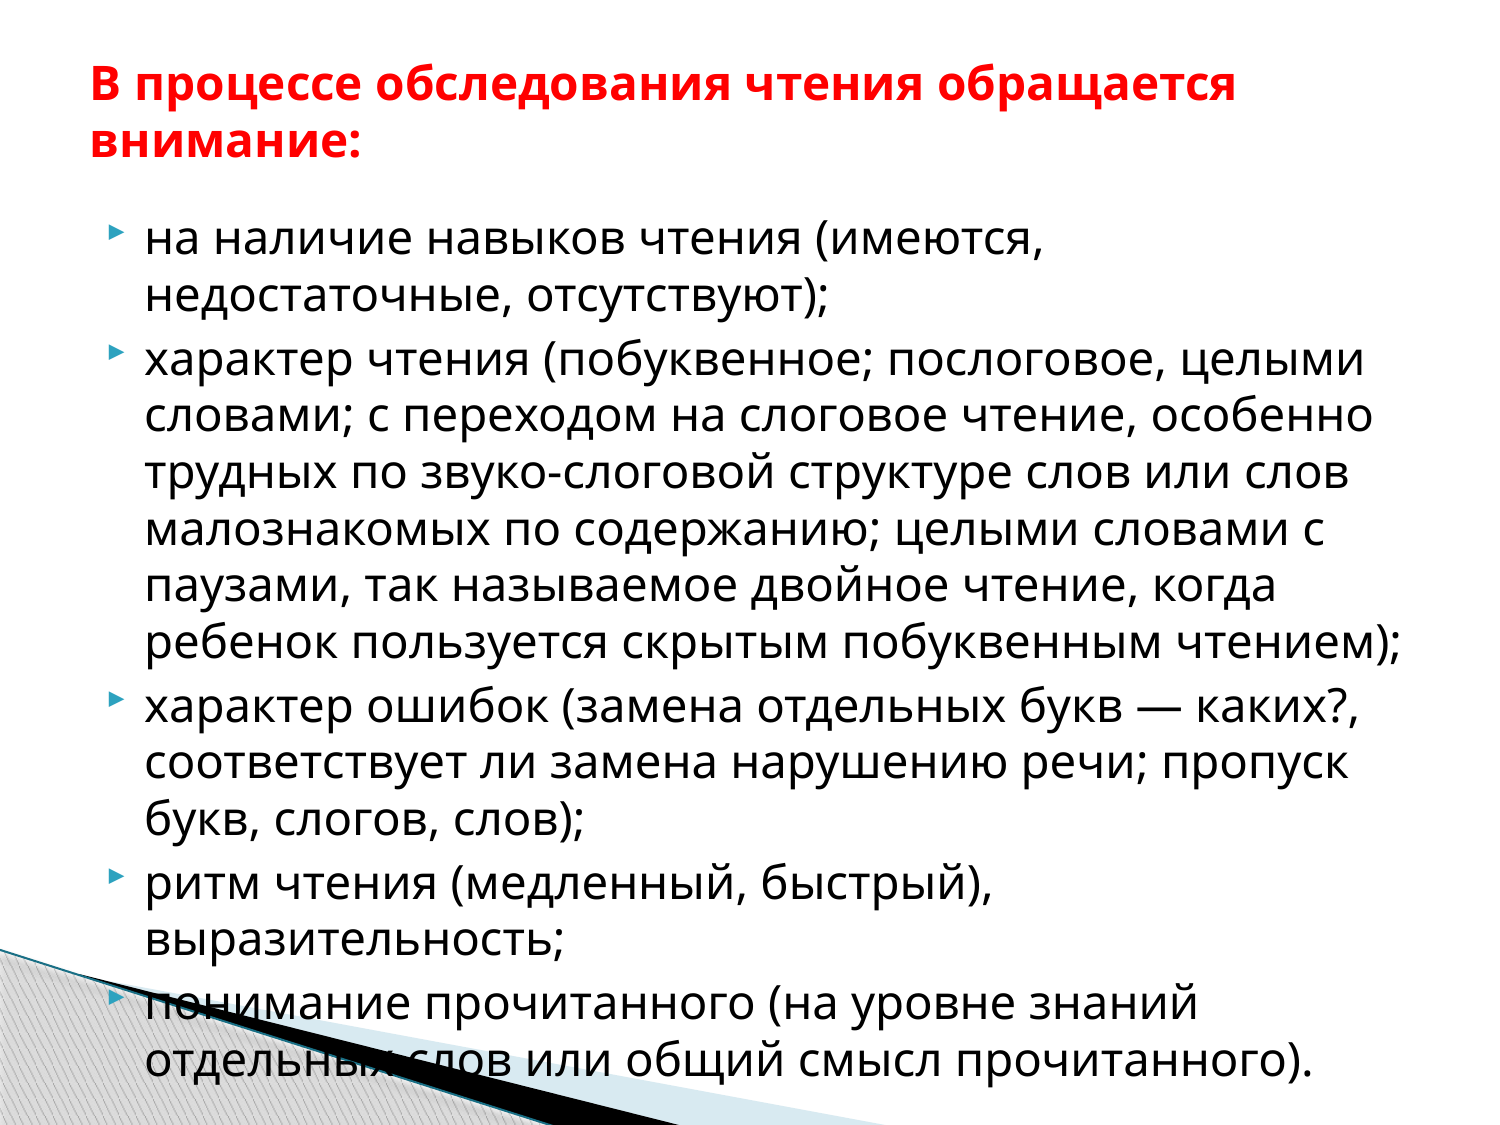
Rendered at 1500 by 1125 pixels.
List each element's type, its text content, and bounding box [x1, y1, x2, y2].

title В процессе обследования чтения обращается внимание: [75, 45, 1425, 200]
list на наличие навыков чтения (имеются, недостаточные, отсутствуют); характер чтения (побуквенное; послоговое, целыми словами; с переходом на слоговое чтение, особенно трудных по звуко-слоговой структуре слов или слов малознакомых по содержанию; целыми словами с паузами, так называемое двойное чтение, когда ребенок пользуется скрытым побуквенным чтением); характер ошибок (замена отдельных букв — каких?, соответствует ли замена нарушению речи; пропуск букв, слогов, слов); ритм чтения (медленный, быстрый), выразительность; понимание прочитанного (на уровне знаний отдельных слов или общий смысл прочитанного). [75, 200, 1425, 1100]
